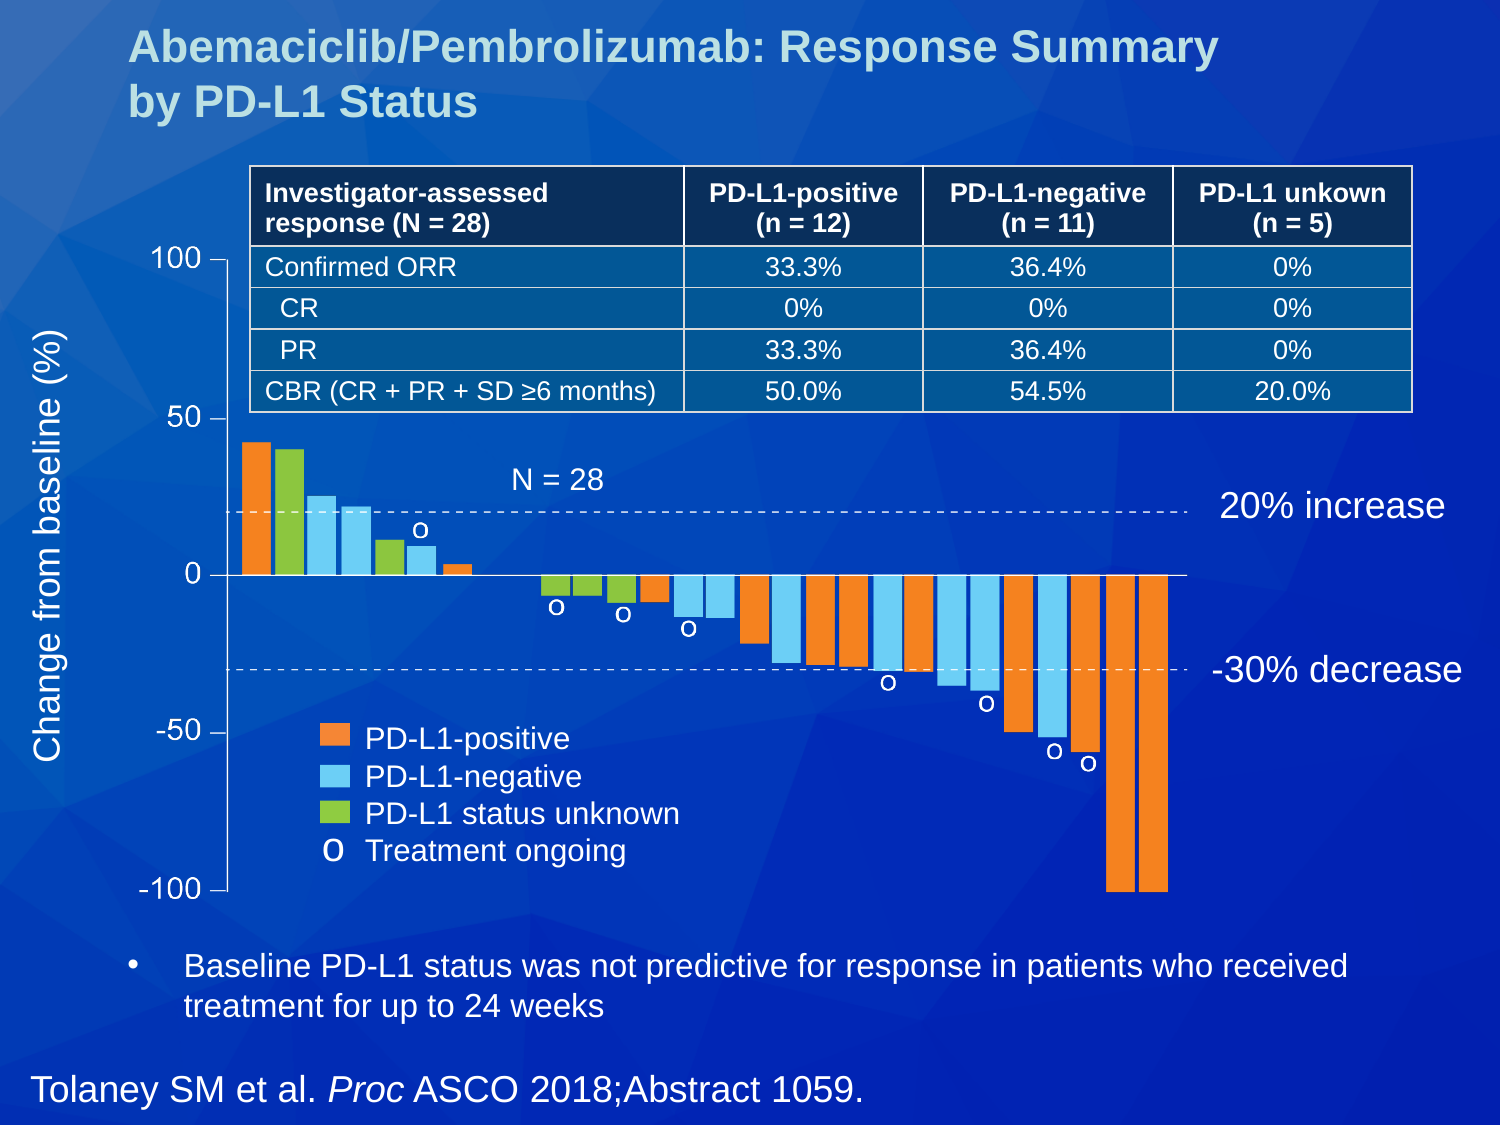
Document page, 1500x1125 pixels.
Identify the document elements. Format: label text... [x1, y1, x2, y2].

table_header Investigator-assessed response (N = 28) [251, 167, 683, 239]
table_cell 0% [1191, 288, 1411, 328]
title Abemaciclib/Pembrolizumab: Response Summary by PD-L1 Status [112, 0, 1425, 143]
text_box Change from baseline (%) [14, 300, 75, 791]
table_cell 0% [1191, 247, 1411, 287]
text_box 20% increase [1204, 473, 1482, 534]
table_header PD-L1 unkown (n = 5) [1174, 167, 1411, 245]
text_box Baseline PD-L1 status was not predictive for response in patients who received treatment for up to 24 weeks [112, 936, 1388, 1031]
table_cell 0% [1191, 330, 1411, 370]
table_cell 20.0% [1191, 371, 1411, 411]
picture [0, 0, 1500, 1057]
text_box -30% decrease [1196, 637, 1496, 698]
text_box Tolaney SM et al. Proc ASCO 2018;Abstract 1059. [0, 1057, 1500, 1125]
table_header PD-L1-negative (n = 11) [924, 167, 1172, 239]
table_header PD-L1-positive (n = 12) [685, 167, 922, 239]
